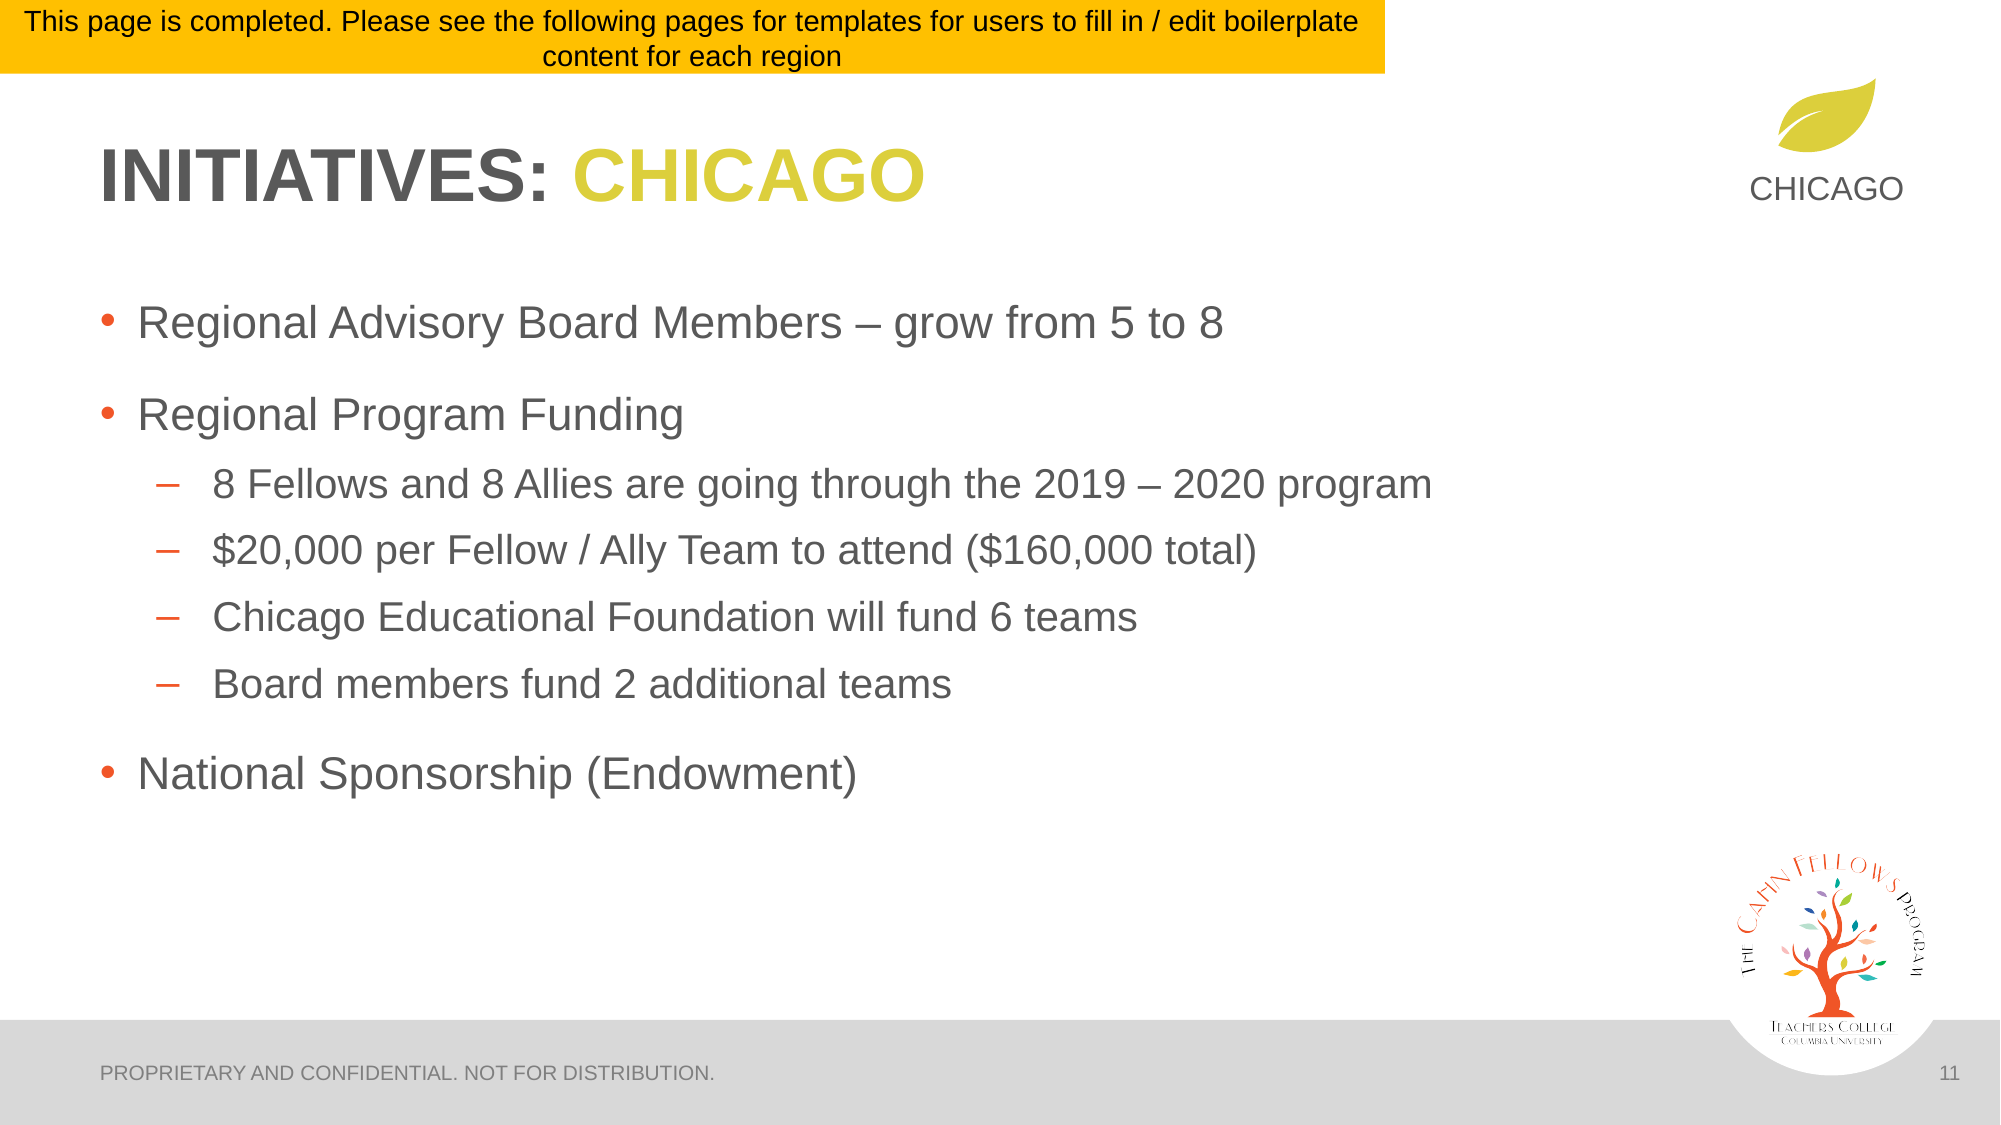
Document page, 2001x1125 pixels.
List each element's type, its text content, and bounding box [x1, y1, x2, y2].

slide_number ‹#› [1892, 1051, 1976, 1094]
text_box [1724, 78, 1930, 209]
list Regional Advisory Board Members – grow from 5 to 8 Regional Program Funding 8 Fellows and 8 Allies are going through the 2019 – 2020 program $20,000 per Fellow / Ally Team to attend ($160,000 total) Chicago Educational Foundation will fund 6 teams Board members fund 2 additional teams National Sponsorship (Endowment) [84, 285, 1690, 945]
picture [1730, 848, 1932, 1050]
title INITIATIVES: CHICAGO [84, 45, 1915, 225]
text_box This page is completed. Please see the following pages for templates for users to fill in / edit boilerplate content for each region [0, 0, 1385, 74]
footer PROPRIETARY AND CONFIDENTIAL. NOT FOR DISTRIBUTION. [84, 1051, 1435, 1094]
